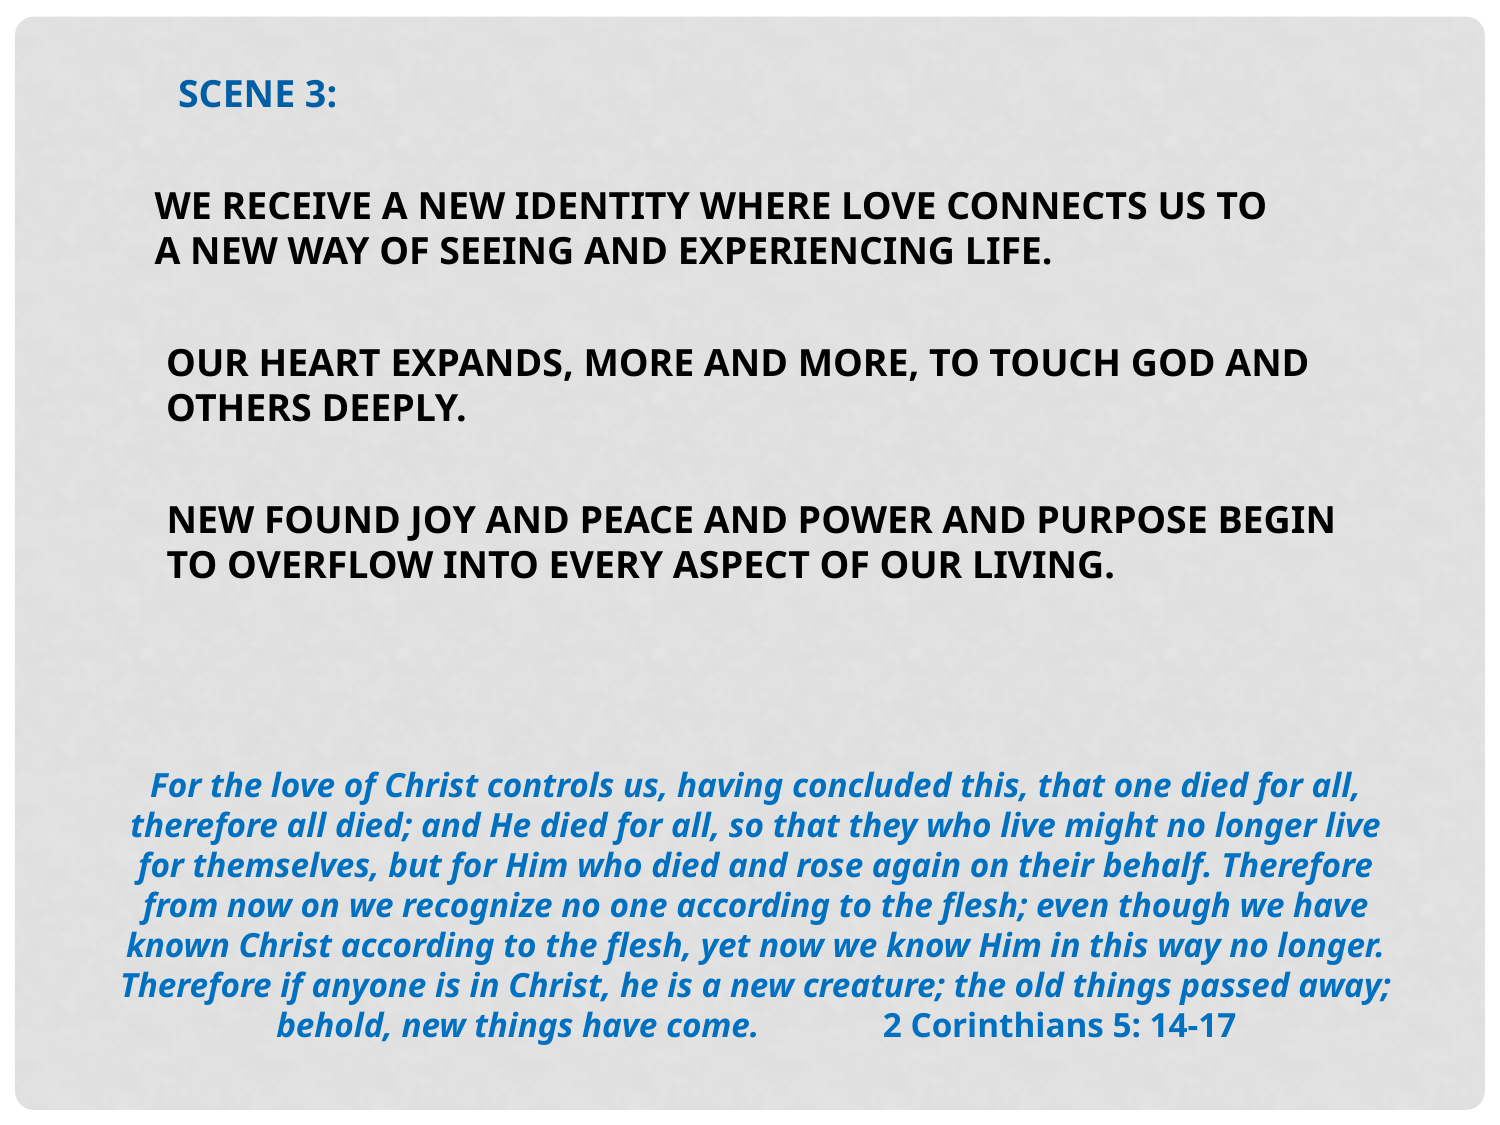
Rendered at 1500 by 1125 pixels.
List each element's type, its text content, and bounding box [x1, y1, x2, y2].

text_box NEW FOUND JOY AND PEACE AND POWER AND PURPOSE BEGIN TO OVERFLOW INTO EVERY ASPECT OF OUR LIVING. [151, 488, 1362, 594]
text_box For the love of Christ controls us, having concluded this, that one died for all, therefore all died; and He died for all, so that they who live might no longer live for themselves, but for Him who died and rose again on their behalf. Therefore from now on we recognize no one according to the flesh; even though we have known Christ according to the flesh, yet now we know Him in this way no longer. Therefore if anyone is in Christ, he is a new creature; the old things passed away; behold, new things have come. 2 Corinthians 5: 14-17 [100, 757, 1413, 1052]
text_box WE RECEIVE A NEW IDENTITY WHERE LOVE CONNECTS US TO A NEW WAY OF SEEING AND EXPERIENCING LIFE. [139, 174, 1283, 280]
text_box OUR HEART EXPANDS, MORE AND MORE, TO TOUCH GOD AND OTHERS DEEPLY. [151, 331, 1336, 437]
text_box SCENE 3: [163, 62, 353, 123]
